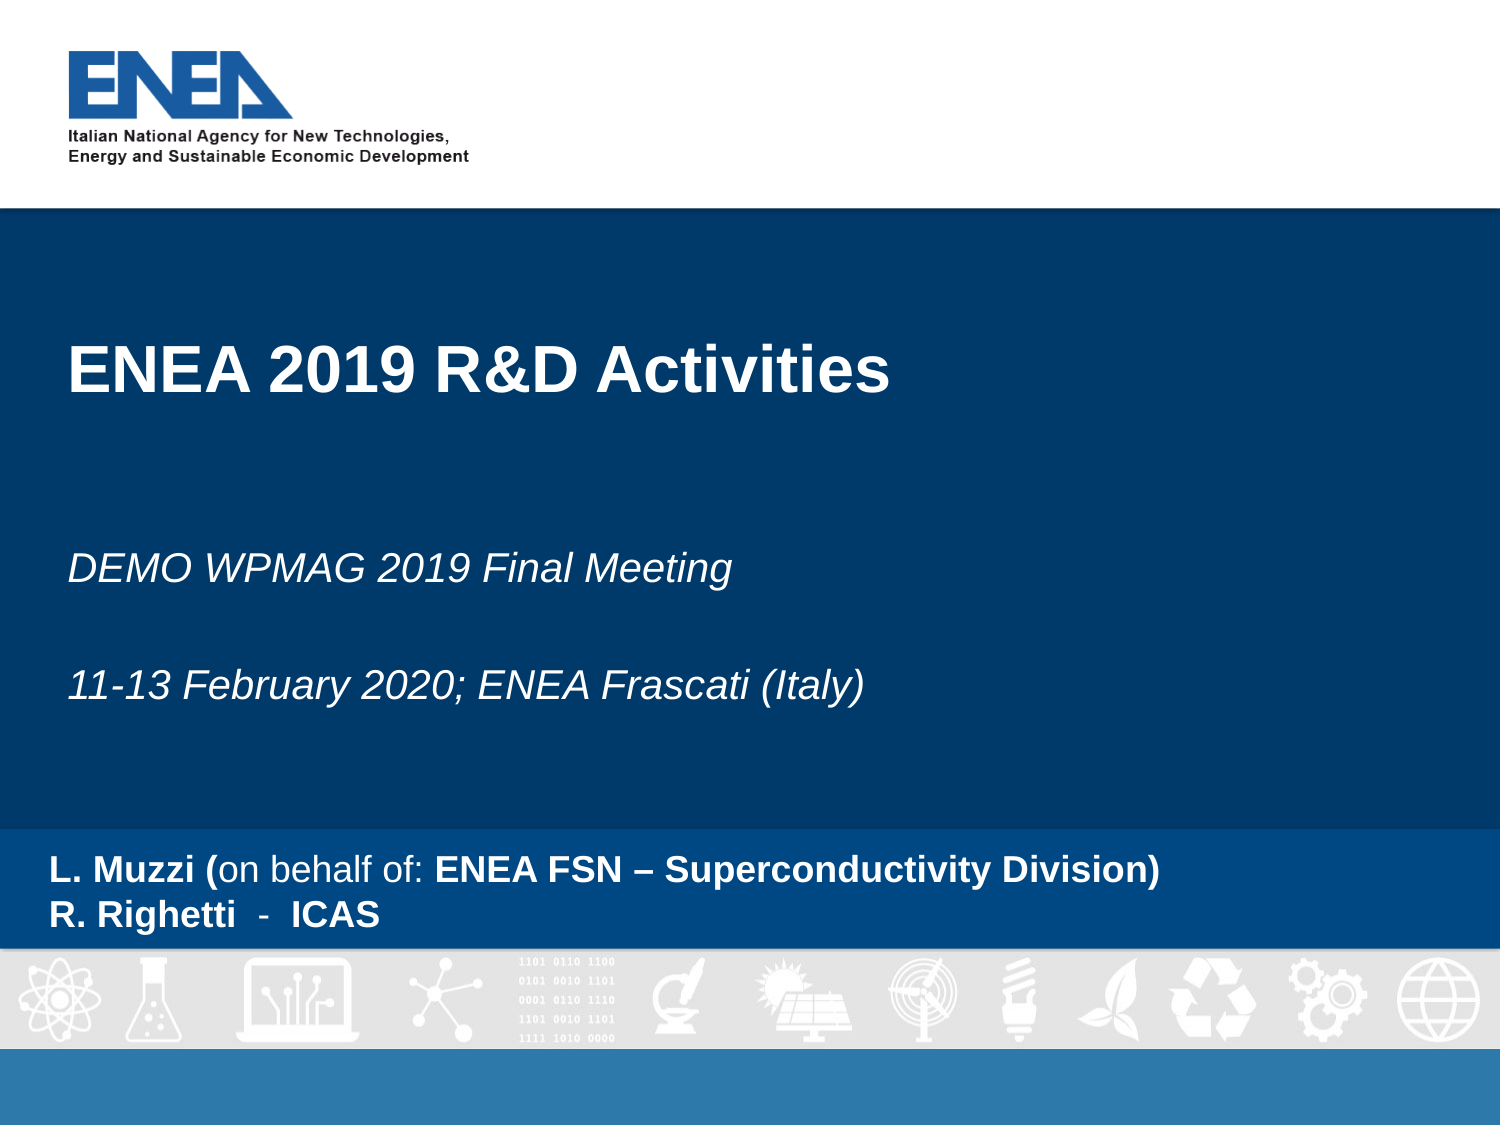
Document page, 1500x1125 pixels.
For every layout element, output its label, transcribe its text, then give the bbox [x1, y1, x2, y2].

picture [63, 45, 474, 176]
list L. Muzzi (on behalf of: ENEA FSN – Superconductivity Division) R. Righetti - ICAS [48, 837, 1434, 989]
picture [0, 952, 1500, 1049]
title ENEA 2019 R&D Activities [67, 325, 1343, 406]
list DEMO WPMAG 2019 Final Meeting 11-13 February 2020; ENEA Frascati (Italy) [67, 533, 1452, 721]
